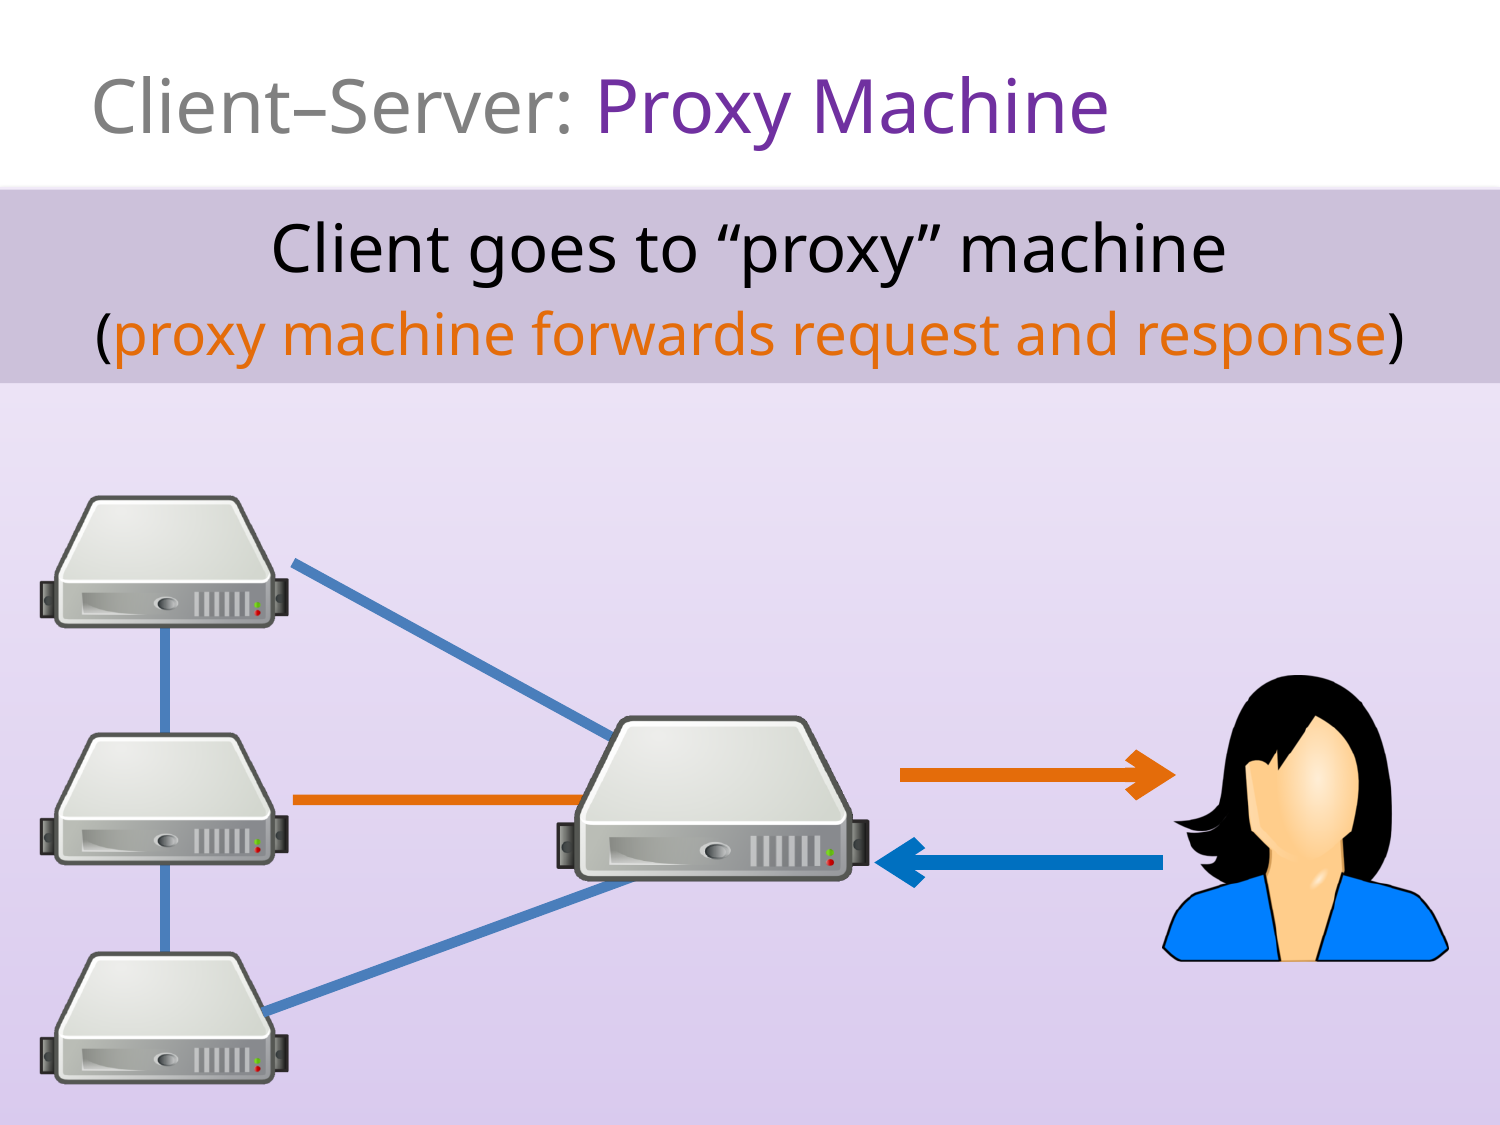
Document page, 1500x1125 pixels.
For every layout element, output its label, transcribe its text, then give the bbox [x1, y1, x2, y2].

title Client–Server: Proxy Machine [75, 45, 1425, 163]
text_box Client goes to “proxy” machine (proxy machine forwards request and response) [0, 189, 1500, 384]
picture [37, 943, 294, 1094]
picture [553, 705, 875, 895]
picture [37, 487, 294, 638]
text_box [262, 874, 638, 1013]
picture [37, 724, 294, 876]
picture [1162, 675, 1449, 963]
text_box [0, 384, 1500, 1125]
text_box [292, 562, 613, 738]
